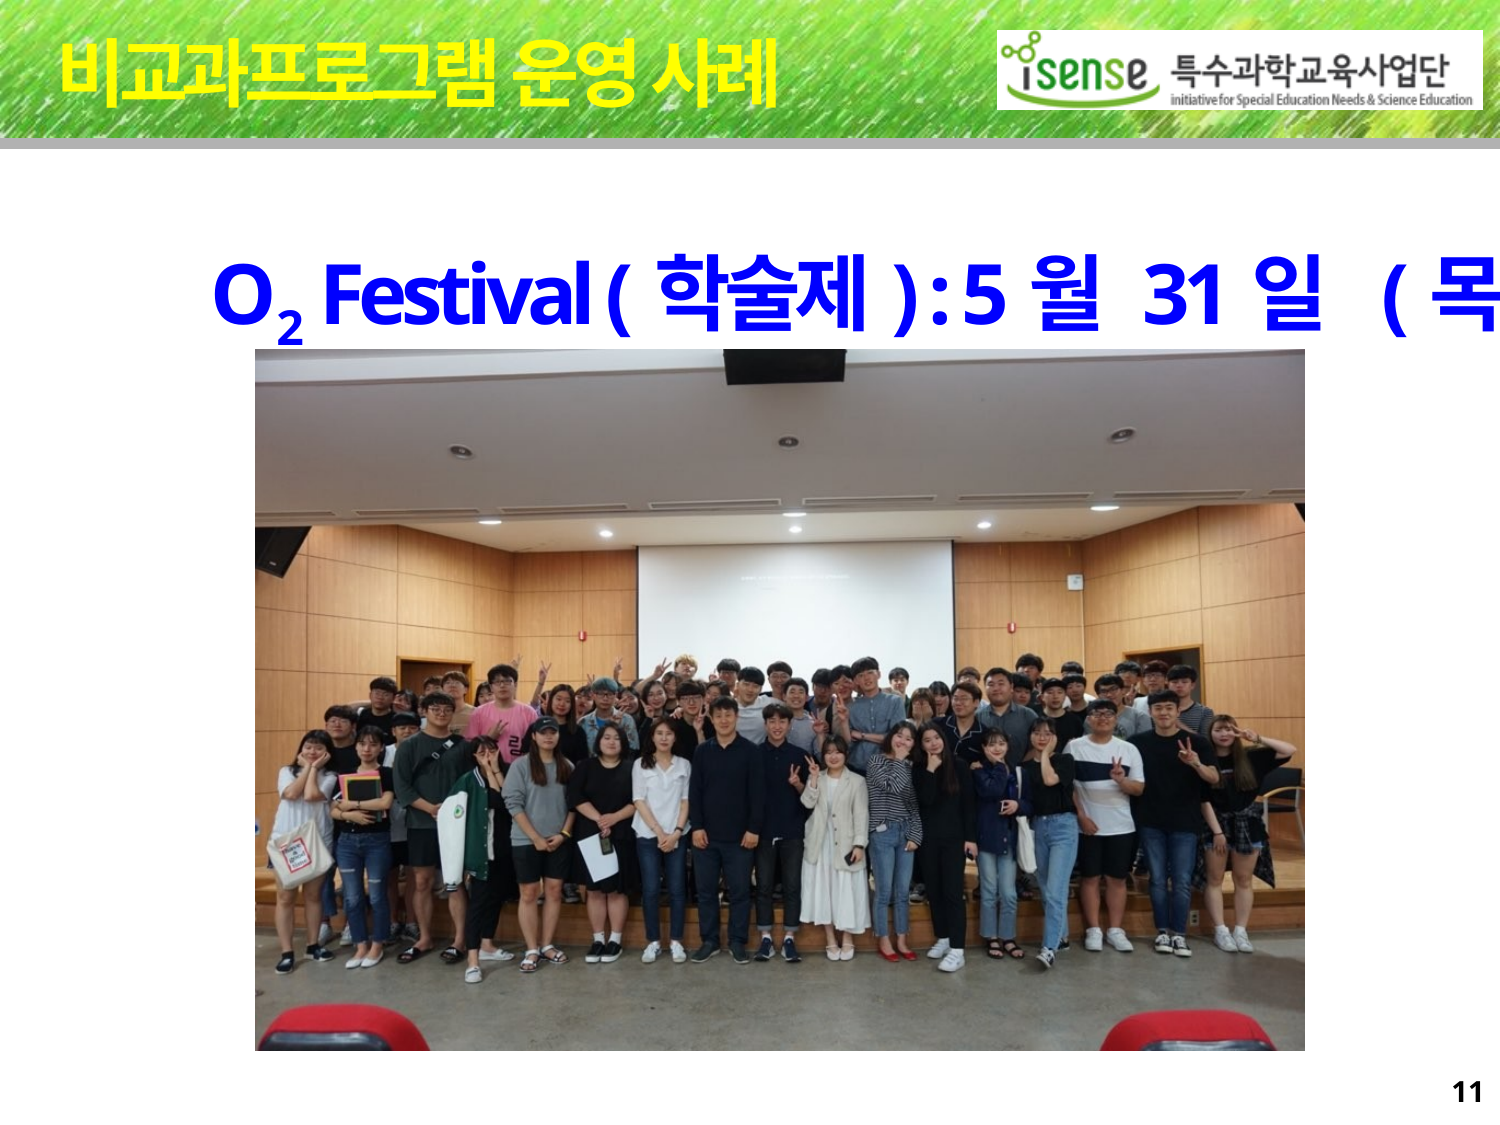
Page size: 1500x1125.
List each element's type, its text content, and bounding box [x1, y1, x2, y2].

slide_number 11 [1149, 1065, 1500, 1122]
text_box O2 Festival (학술제) : 5월 31일 (목) [195, 167, 1500, 268]
picture [254, 349, 1305, 1051]
text_box 비교과프로그램 운영 사례 [41, 19, 1500, 167]
picture [0, 0, 1500, 138]
